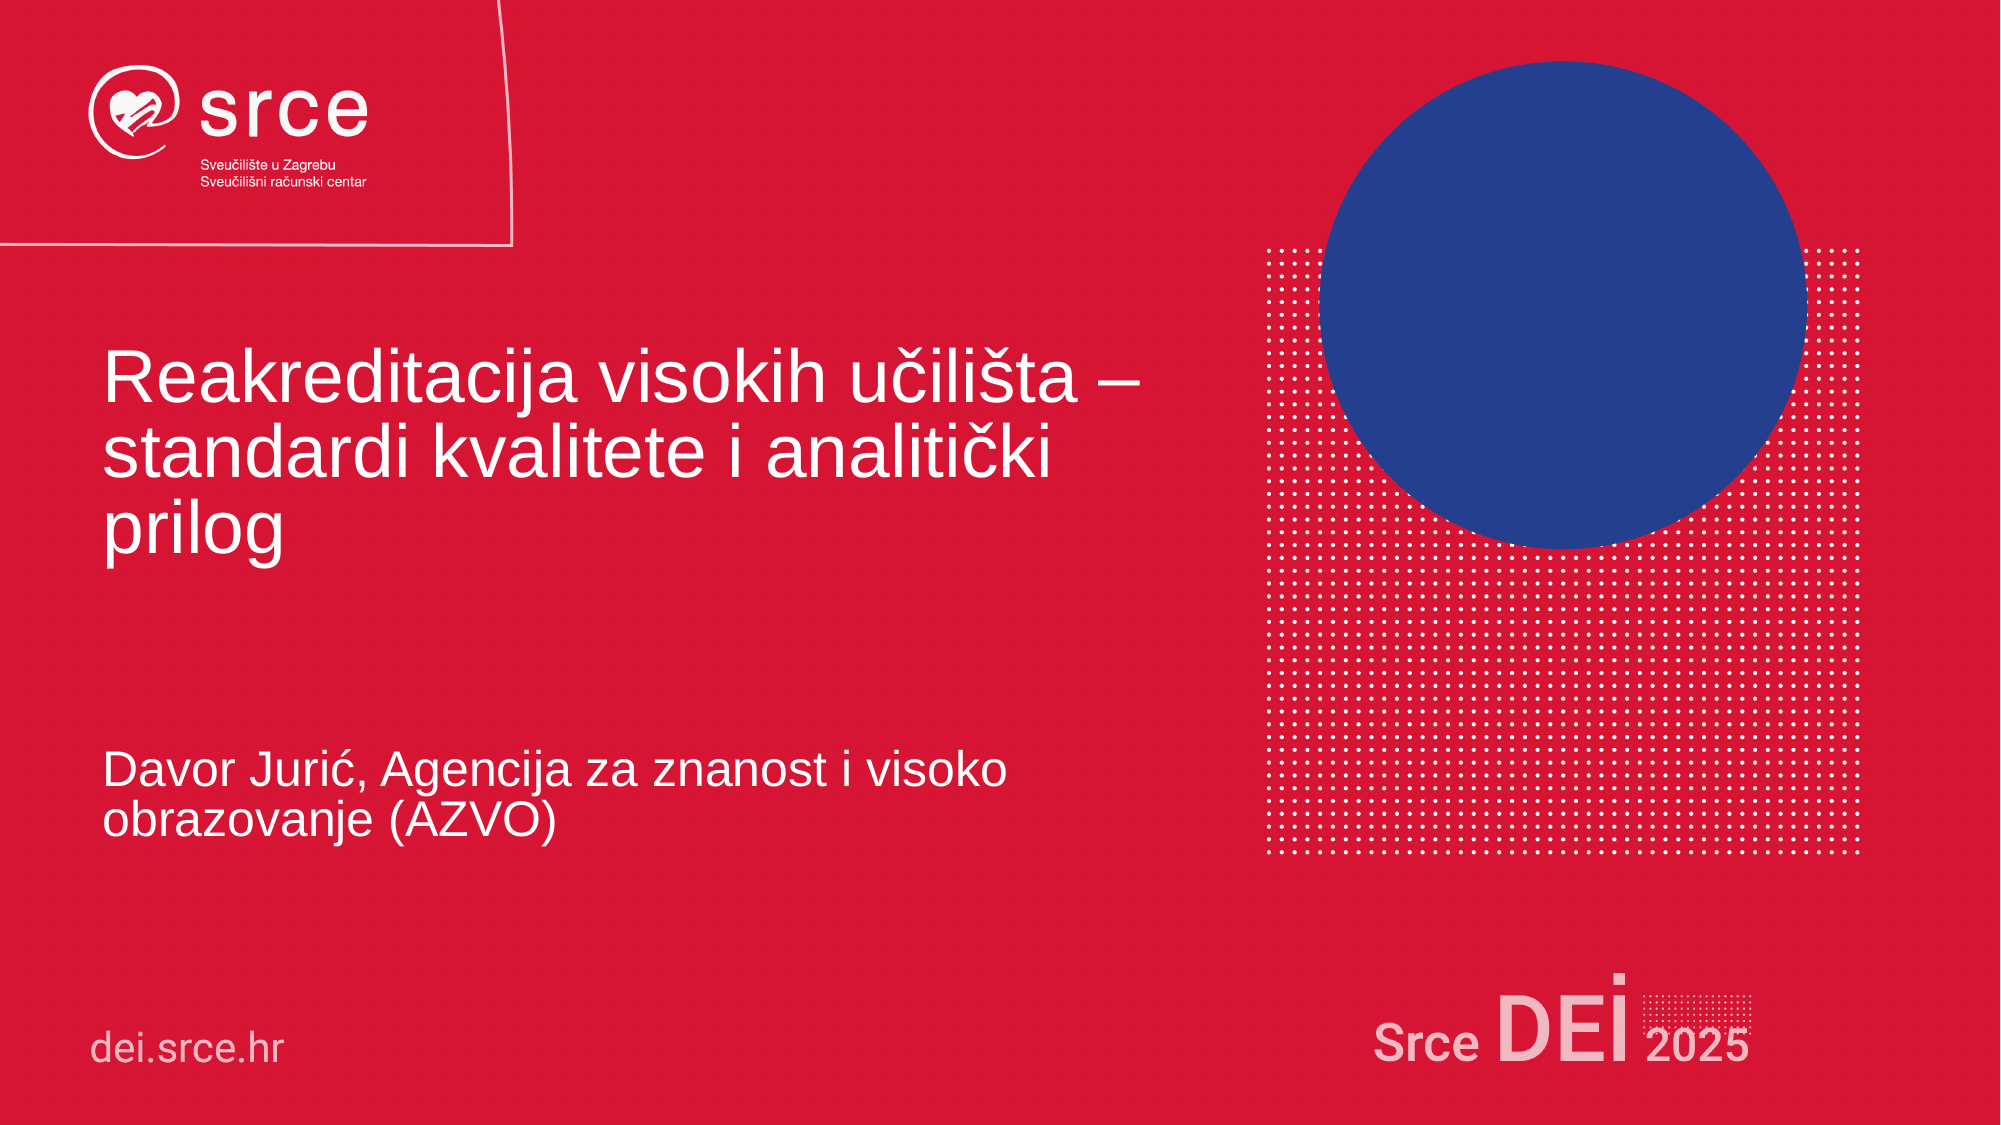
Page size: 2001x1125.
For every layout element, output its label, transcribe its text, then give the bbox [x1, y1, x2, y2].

title Reakreditacija visokih učilišta – standardi kvalitete i analitički prilog [87, 247, 1266, 576]
picture [0, 0, 2001, 1125]
subtitle Davor Jurić, Agencija za znanost i visoko obrazovanje (AZVO) [87, 590, 1266, 863]
